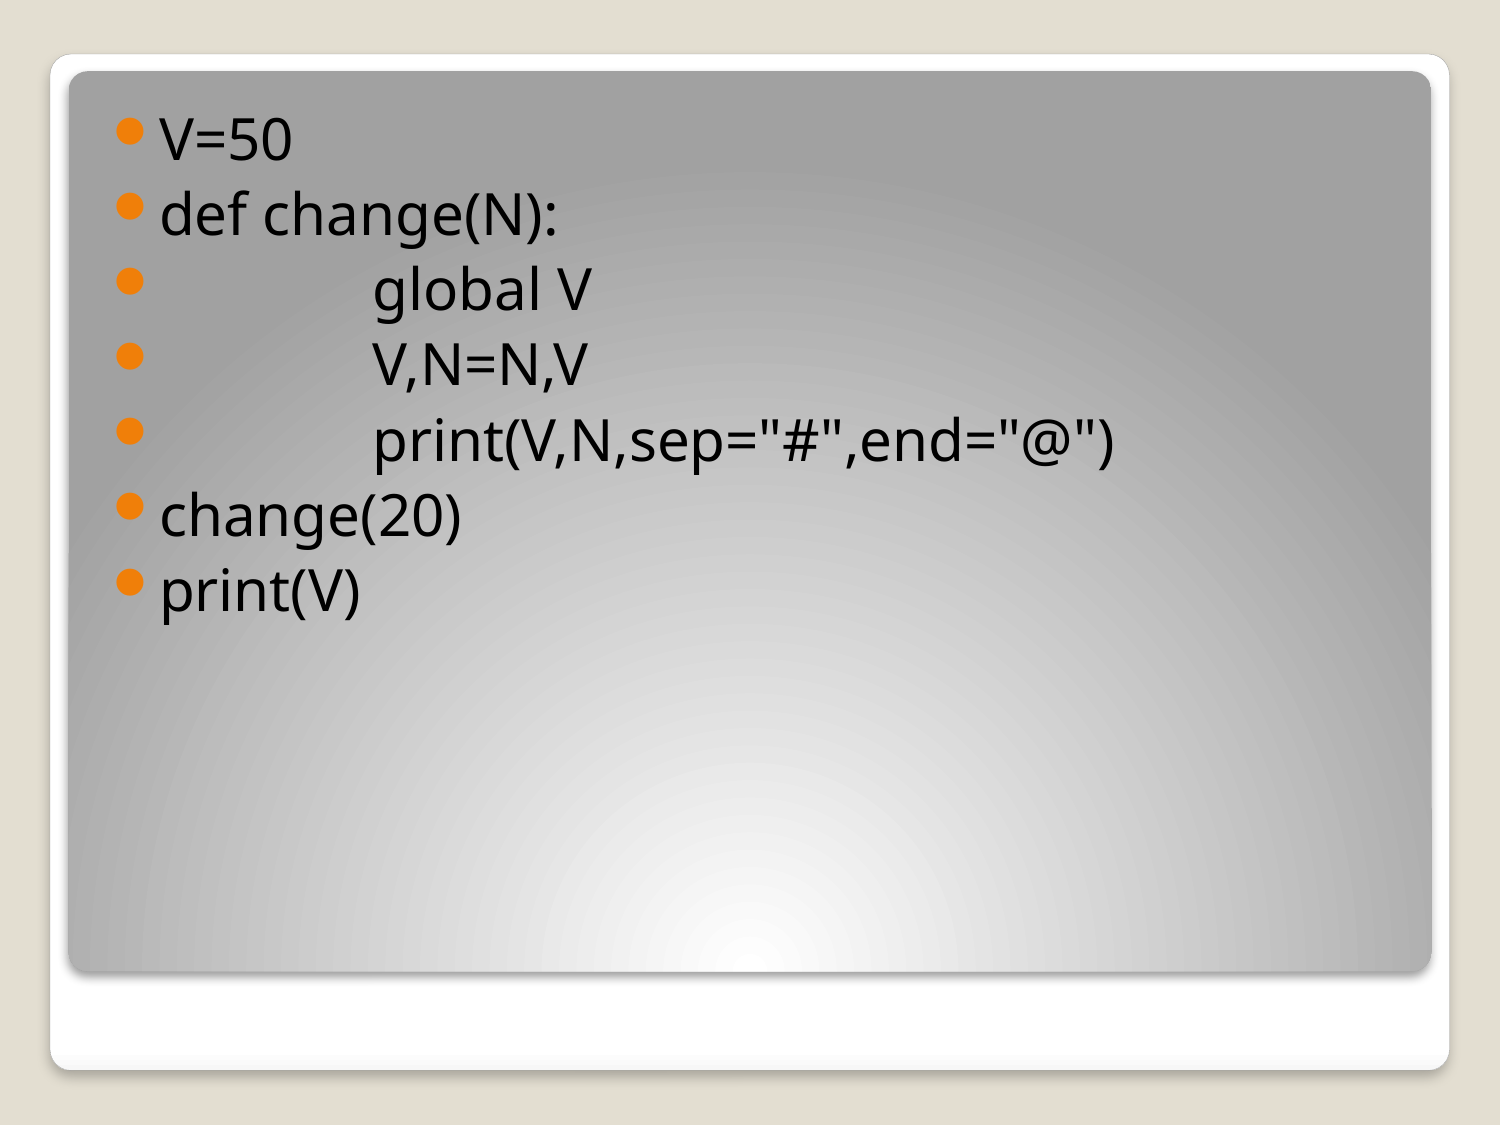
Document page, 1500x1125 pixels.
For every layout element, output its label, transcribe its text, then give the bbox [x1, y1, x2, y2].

list V=50 def change(N): global V V,N=N,V print(V,N,sep="#",end="@") change(20) print(V) [82, 86, 1425, 774]
